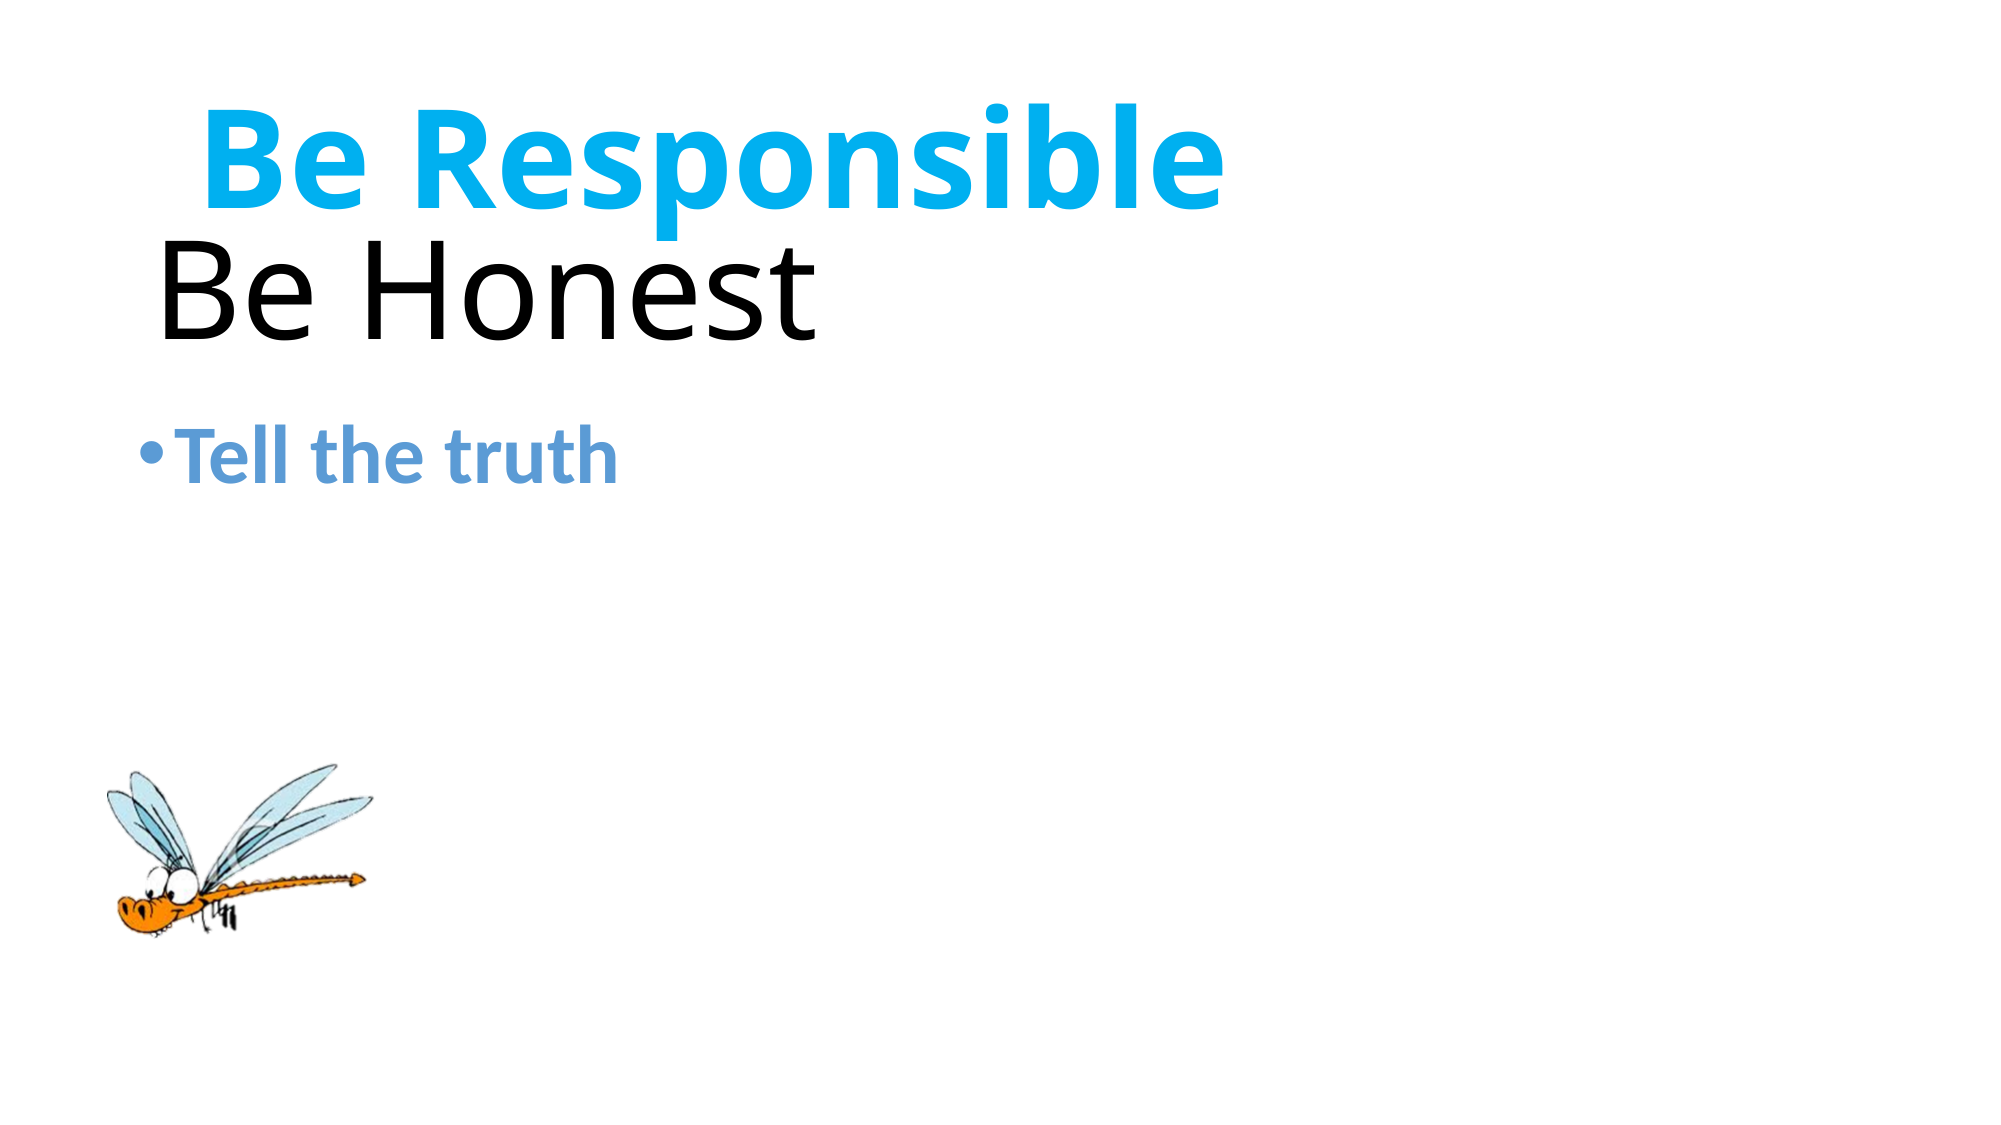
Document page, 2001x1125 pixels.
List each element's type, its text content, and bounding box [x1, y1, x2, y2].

list Tell the truth [122, 404, 1204, 829]
text_box Be Responsible [182, 64, 1258, 244]
title Be Honest [137, 186, 1863, 405]
picture [107, 716, 378, 987]
